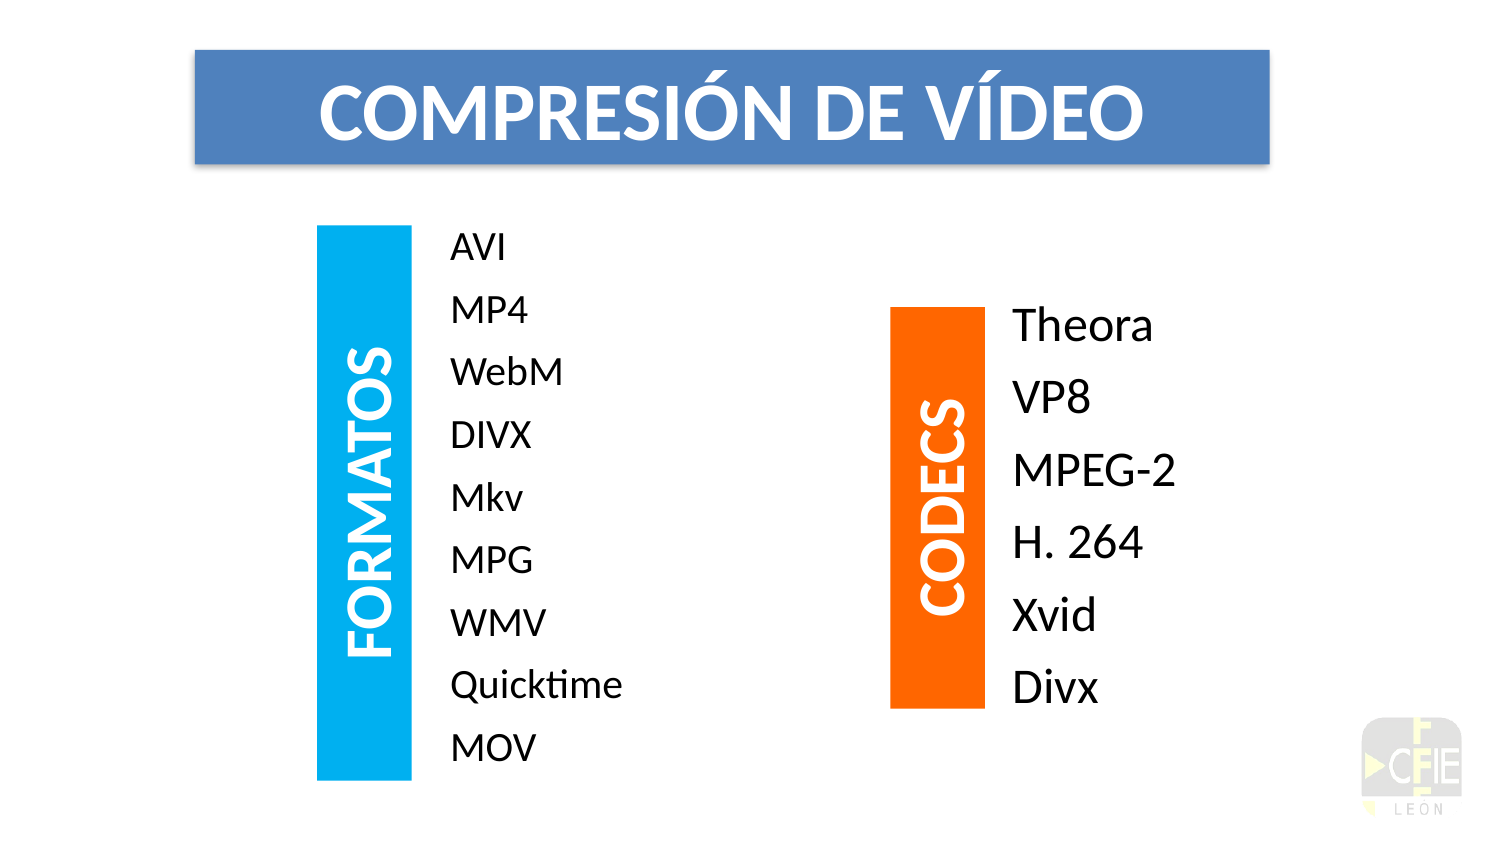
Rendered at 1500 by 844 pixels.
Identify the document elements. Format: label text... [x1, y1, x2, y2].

picture [1361, 716, 1463, 818]
text_box CODECS [890, 307, 985, 709]
text_box FORMATOS [317, 225, 412, 781]
text_box COMPRESIÓN DE VÍDEO [193, 48, 1272, 167]
text_box AVI MP4 WebM DIVX Mkv MPG WMV Quicktime MOV [435, 211, 672, 777]
text_box Theora VP8 MPEG-2 H. 264 Xvid Divx [998, 283, 1211, 722]
